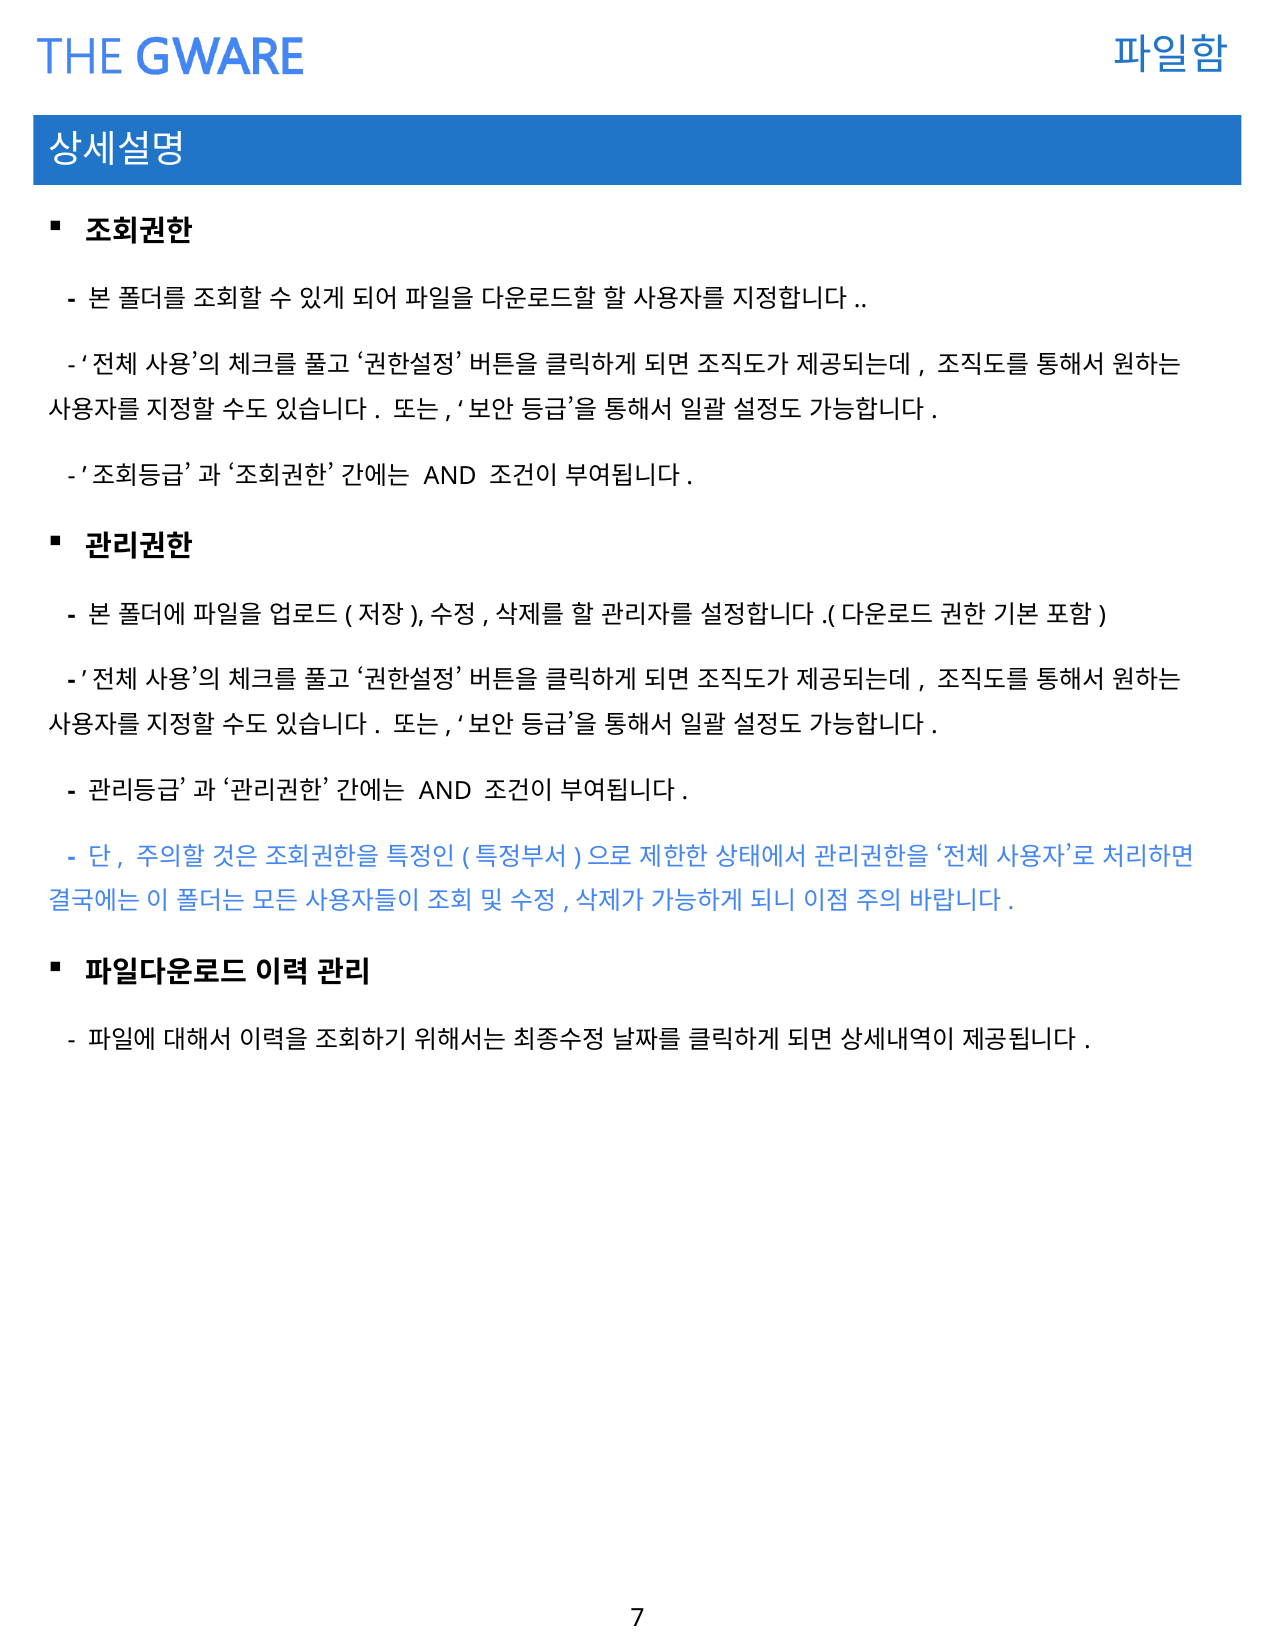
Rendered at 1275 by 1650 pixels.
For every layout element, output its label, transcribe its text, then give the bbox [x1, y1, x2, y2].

text_box 조회권한 - 본 폴더를 조회할 수 있게 되어 파일을 다운로드할 할 사용자를 지정합니다.. - ‘전체 사용’의 체크를 풀고 ‘권한설정’ 버튼을 클릭하게 되면 조직도가 제공되는데, 조직도를 통해서 원하는 사용자를 지정할 수도 있습니다. 또는, ‘보안 등급’을 통해서 일괄 설정도 가능합니다. - ’조회등급’ 과 ‘조회권한’ 간에는 AND 조건이 부여됩니다. 관리권한 - 본 폴더에 파일을 업로드(저장),수정,삭제를 할 관리자를 설정합니다.(다운로드 권한 기본 포함) - ’전체 사용’의 체크를 풀고 ‘권한설정’ 버튼을 클릭하게 되면 조직도가 제공되는데, 조직도를 통해서 원하는 사용자를 지정할 수도 있습니다. 또는, ‘보안 등급’을 통해서 일괄 설정도 가능합니다. - 관리등급’ 과 ‘관리권한’ 간에는 AND 조건이 부여됩니다. - 단, 주의할 것은 조회권한을 특정인(특정부서)으로 제한한 상태에서 관리권한을 ‘전체 사용자’로 처리하면 결국에는 이 폴더는 모든 사용자들이 조회 및 수정,삭제가 가능하게 되니 이점 주의 바랍니다. 파일다운로드 이력 관리 - 파일에 대해서 이력을 조회하기 위해서는 최종수정 날짜를 클릭하게 되면 상세내역이 제공됩니다. [33, 187, 1242, 1050]
text_box 상세설명 [33, 115, 1242, 185]
picture [37, 36, 303, 75]
